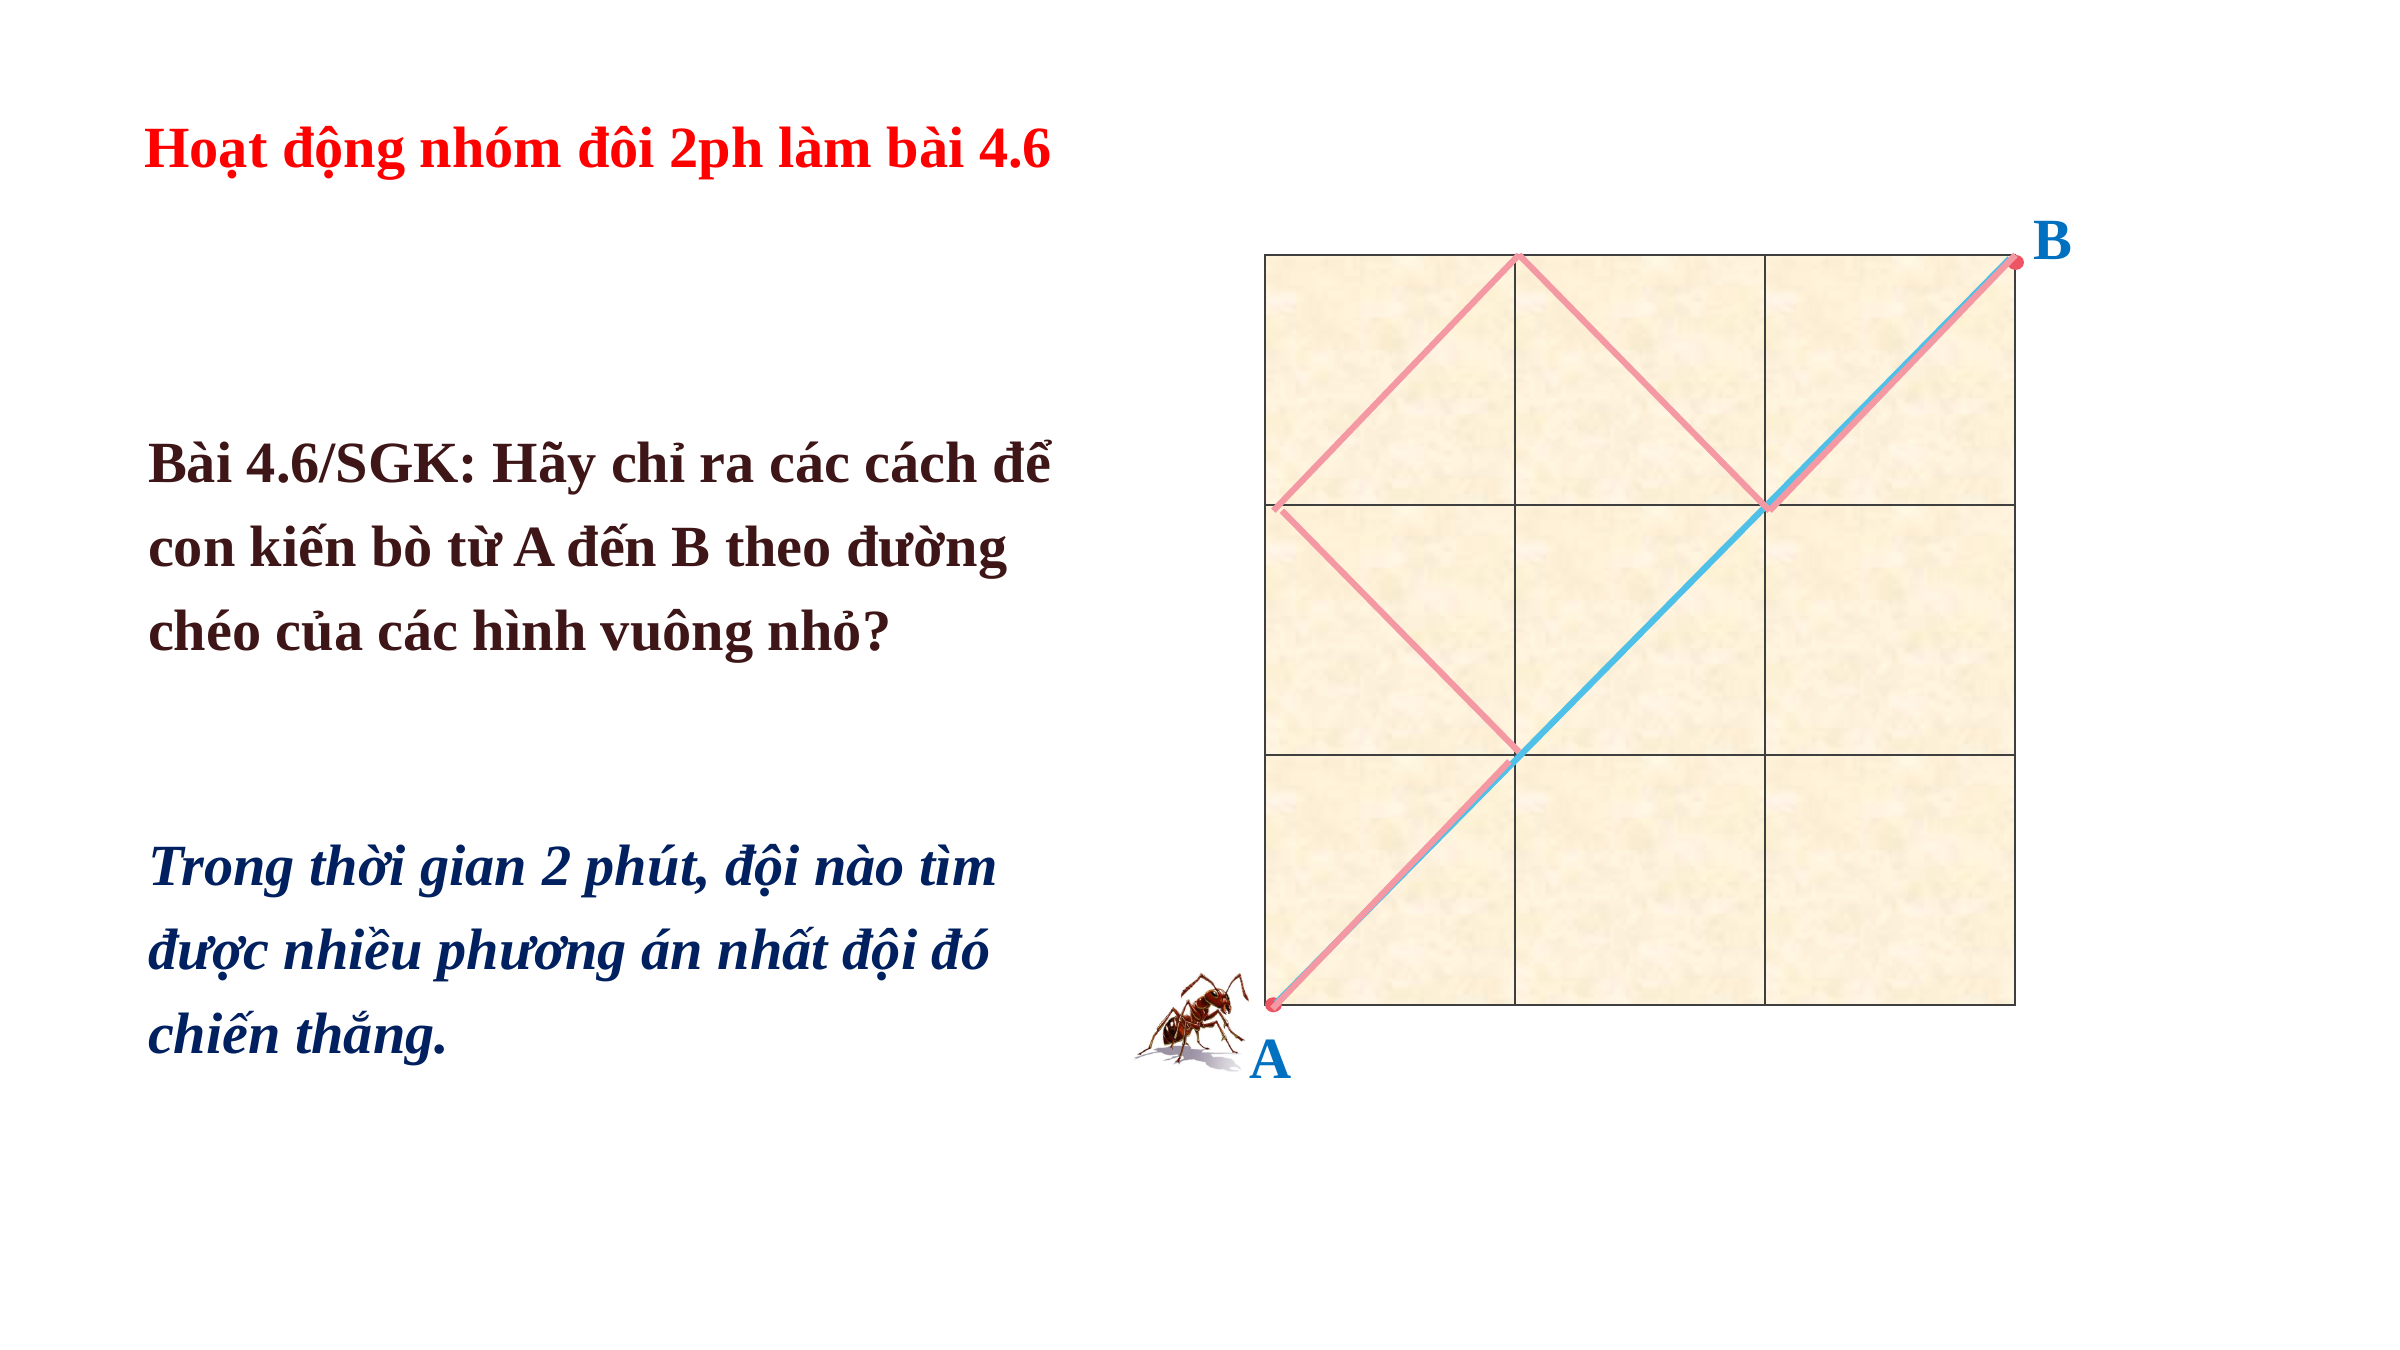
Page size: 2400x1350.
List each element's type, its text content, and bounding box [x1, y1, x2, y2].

text_box B [2018, 193, 2110, 279]
table_cell [1266, 506, 1276, 754]
text_box [1263, 996, 1282, 1012]
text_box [1276, 511, 2010, 1003]
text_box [1272, 761, 1510, 1009]
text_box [1769, 254, 2016, 511]
table_cell [1266, 756, 1276, 998]
table_header [1266, 256, 1273, 504]
text_box A [1234, 1012, 1326, 1098]
text_box Hoạt động nhóm đôi 2ph làm bài 4.6 [129, 101, 1158, 186]
table_cell [2010, 511, 2014, 754]
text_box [1281, 511, 1519, 752]
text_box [1273, 254, 1518, 511]
text_box Bài 4.6/SGK: Hãy chỉ ra các cách để con kiến bò từ A đến B theo đường chéo của các hình vuông nhỏ? [133, 402, 1068, 670]
text_box Trong thời gian 2 phút, đội nào tìm được nhiều phương án nhất đội đó chiến thắng. [133, 805, 1068, 1073]
table_cell [1766, 756, 2014, 1004]
picture [1133, 970, 1252, 1078]
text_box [1518, 254, 1769, 511]
